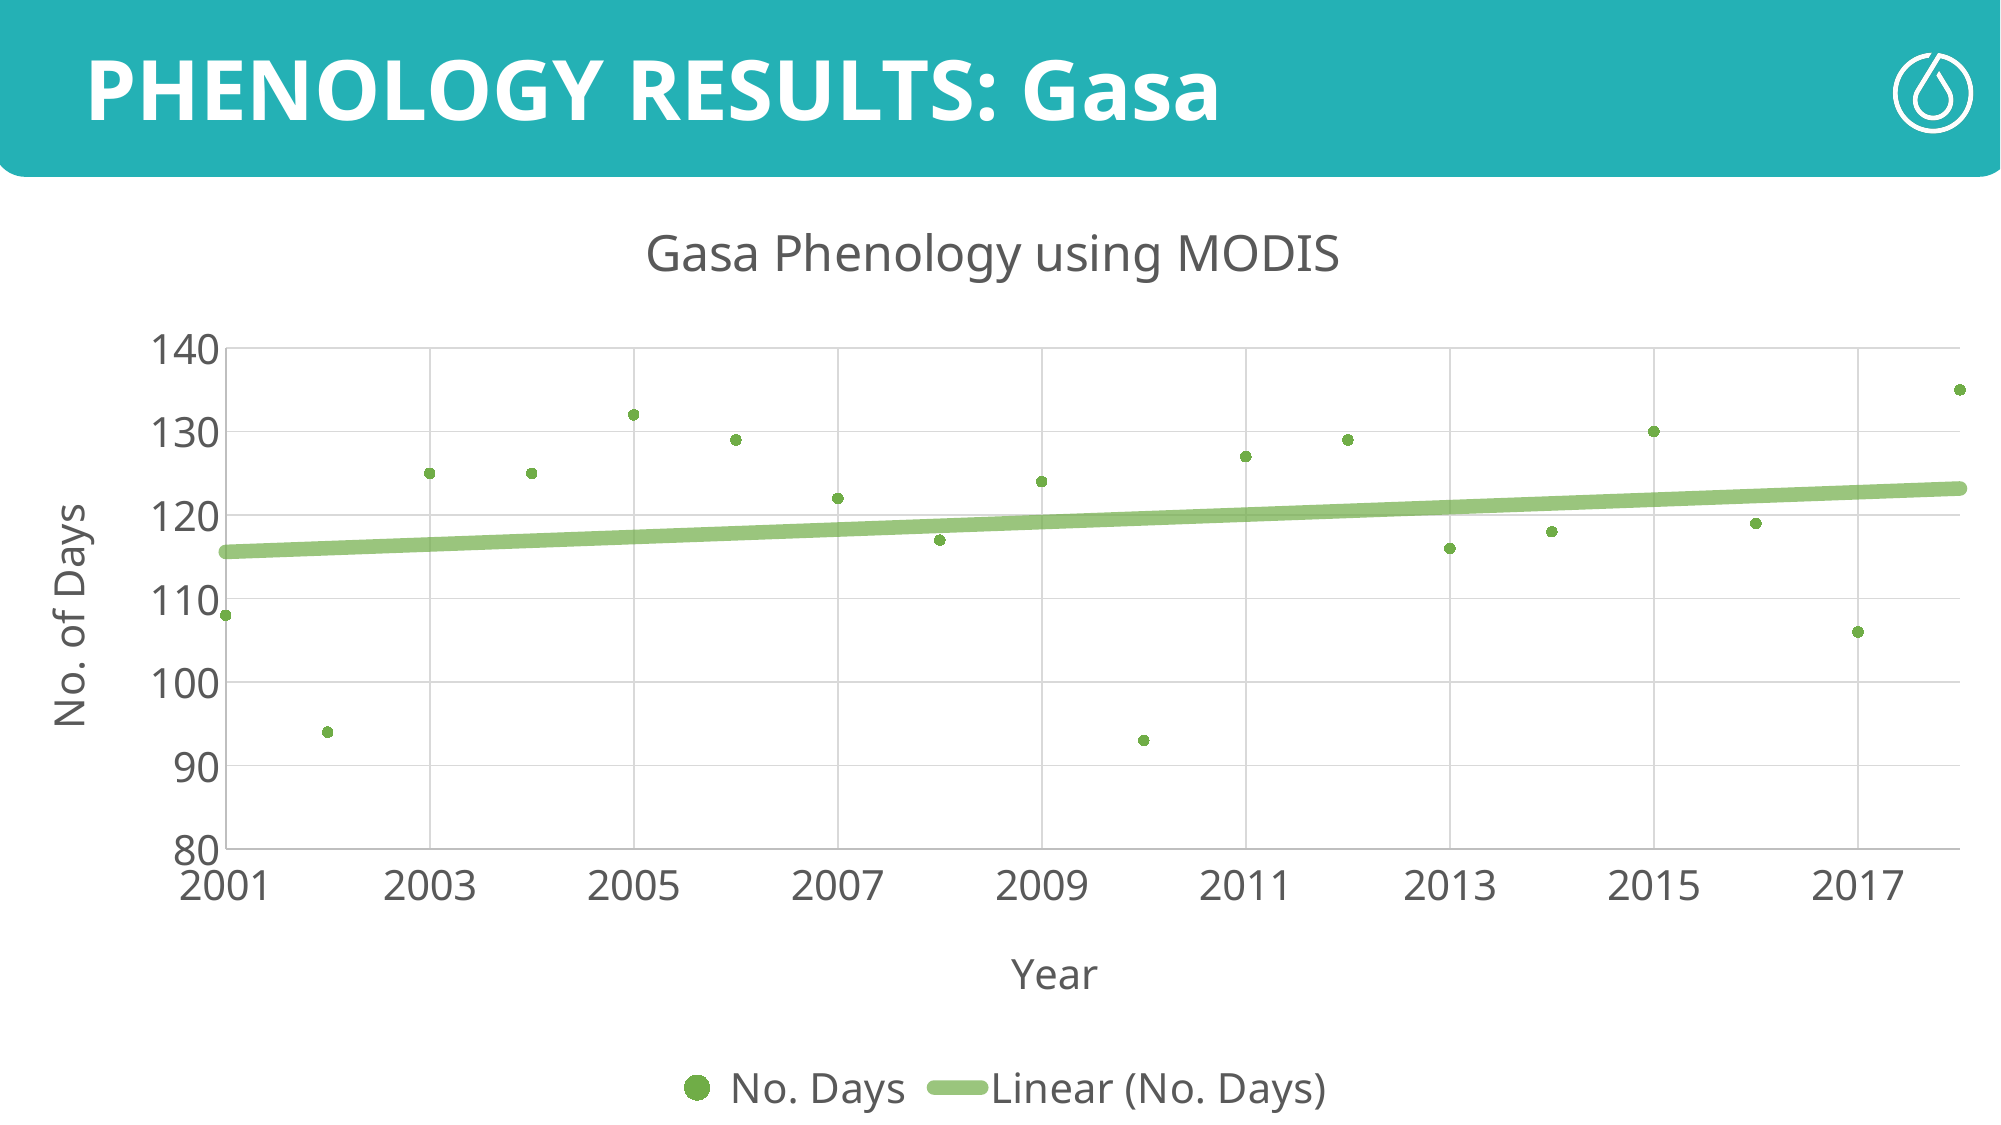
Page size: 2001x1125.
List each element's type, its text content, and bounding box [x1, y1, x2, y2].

picture [1890, 49, 1976, 137]
text_box PHENOLOGY RESULTS: Gasa [69, 30, 1239, 145]
chart [0, 176, 2000, 1125]
